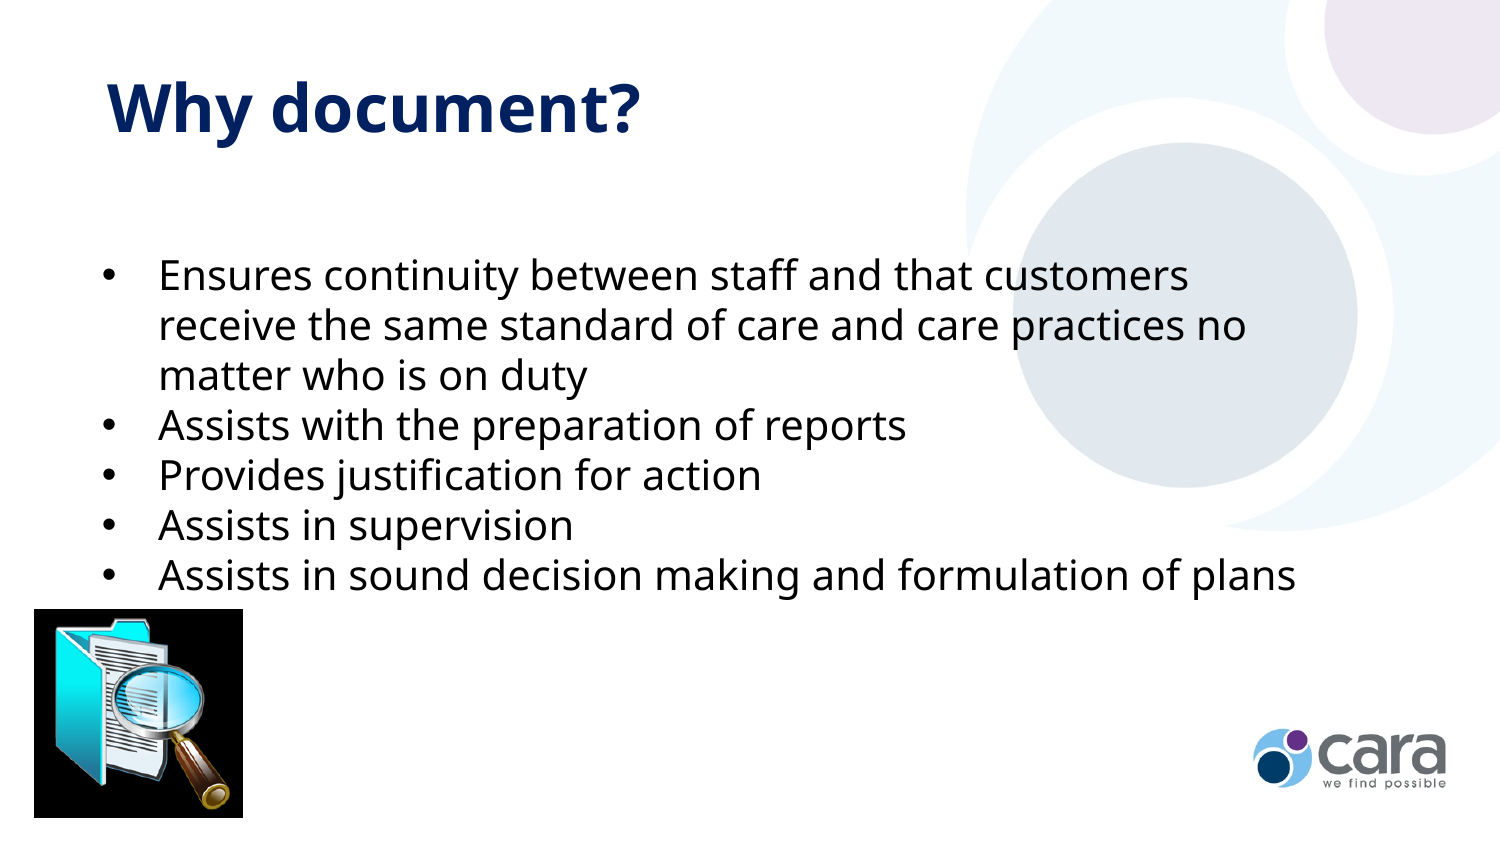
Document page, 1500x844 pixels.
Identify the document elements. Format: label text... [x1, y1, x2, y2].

text_box Ensures continuity between staff and that customers receive the same standard of care and care practices no matter who is on duty Assists with the preparation of reports Provides justification for action Assists in supervision Assists in sound decision making and formulation of plans [93, 240, 1346, 608]
title Why document? [103, 58, 1397, 154]
picture [0, 0, 1500, 844]
